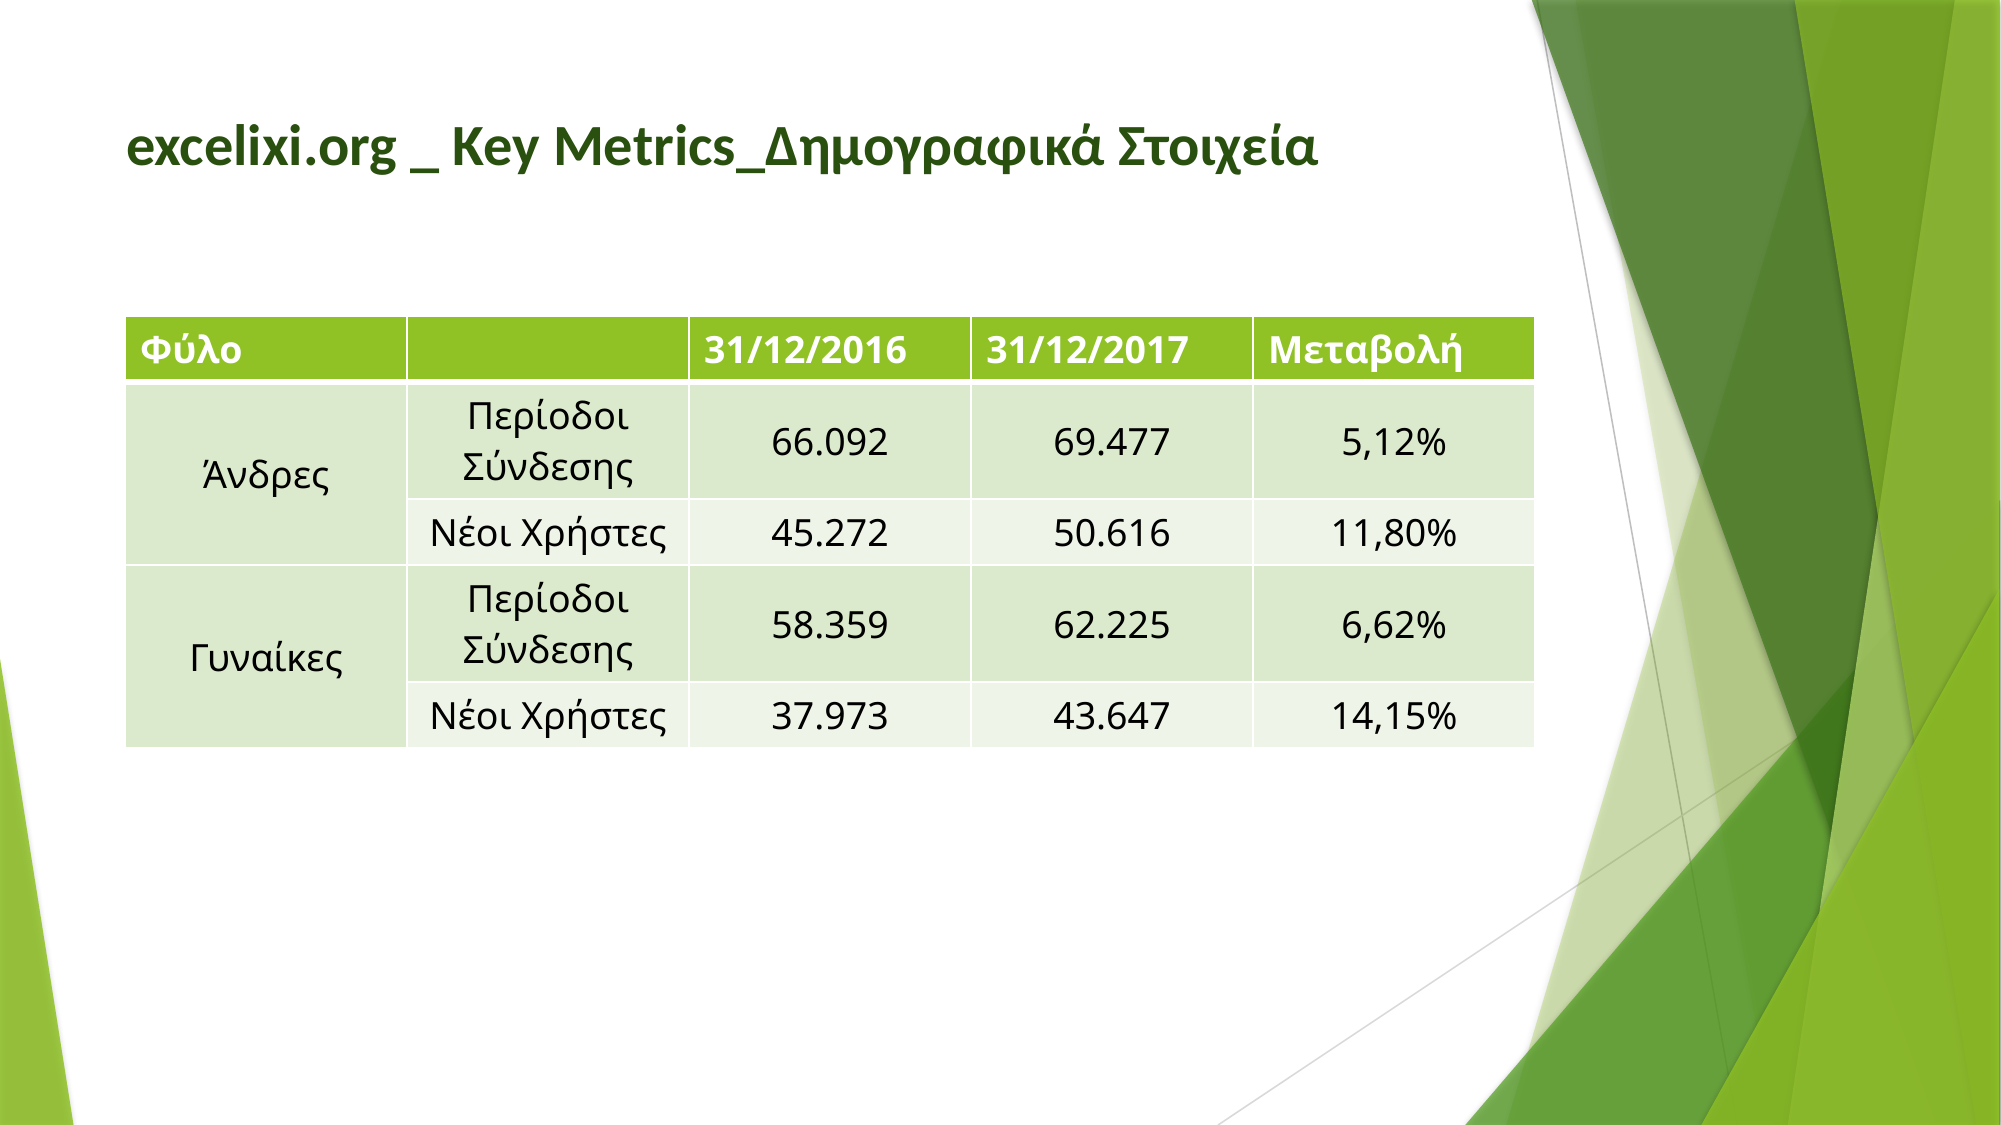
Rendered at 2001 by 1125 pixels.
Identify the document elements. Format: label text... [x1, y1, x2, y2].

table_cell 69.477 [972, 385, 1252, 498]
table_cell 62.225 [972, 566, 1252, 681]
table_cell Περίοδοι Σύνδεσης [408, 385, 688, 498]
table_cell 6,62% [1254, 566, 1534, 681]
table_cell Νέοι Χρήστες [408, 500, 688, 564]
table_header Φύλο [126, 317, 406, 379]
table_header 31/12/2017 [972, 317, 1252, 379]
table_cell Περίοδοι Σύνδεσης [408, 566, 688, 681]
table_cell 66.092 [690, 385, 970, 498]
table_cell 5,12% [1254, 385, 1534, 498]
table_header [408, 317, 688, 379]
table_cell 11,80% [1254, 500, 1534, 564]
table_cell Νέοι Χρήστες [408, 683, 688, 747]
table_cell 37.973 [690, 683, 970, 747]
table_cell 14,15% [1254, 683, 1534, 747]
title excelixi.org _ Key Metrics_Δημογραφικά Στοιχεία [111, 99, 1522, 202]
table_cell 58.359 [690, 566, 970, 681]
table_cell Άνδρες [126, 385, 406, 564]
table_cell 43.647 [972, 683, 1252, 747]
table_cell 45.272 [690, 500, 970, 564]
table_header 31/12/2016 [690, 317, 970, 379]
table_cell Γυναίκες [126, 566, 406, 747]
table_cell 50.616 [972, 500, 1252, 564]
table_header Μεταβολή [1254, 317, 1534, 379]
